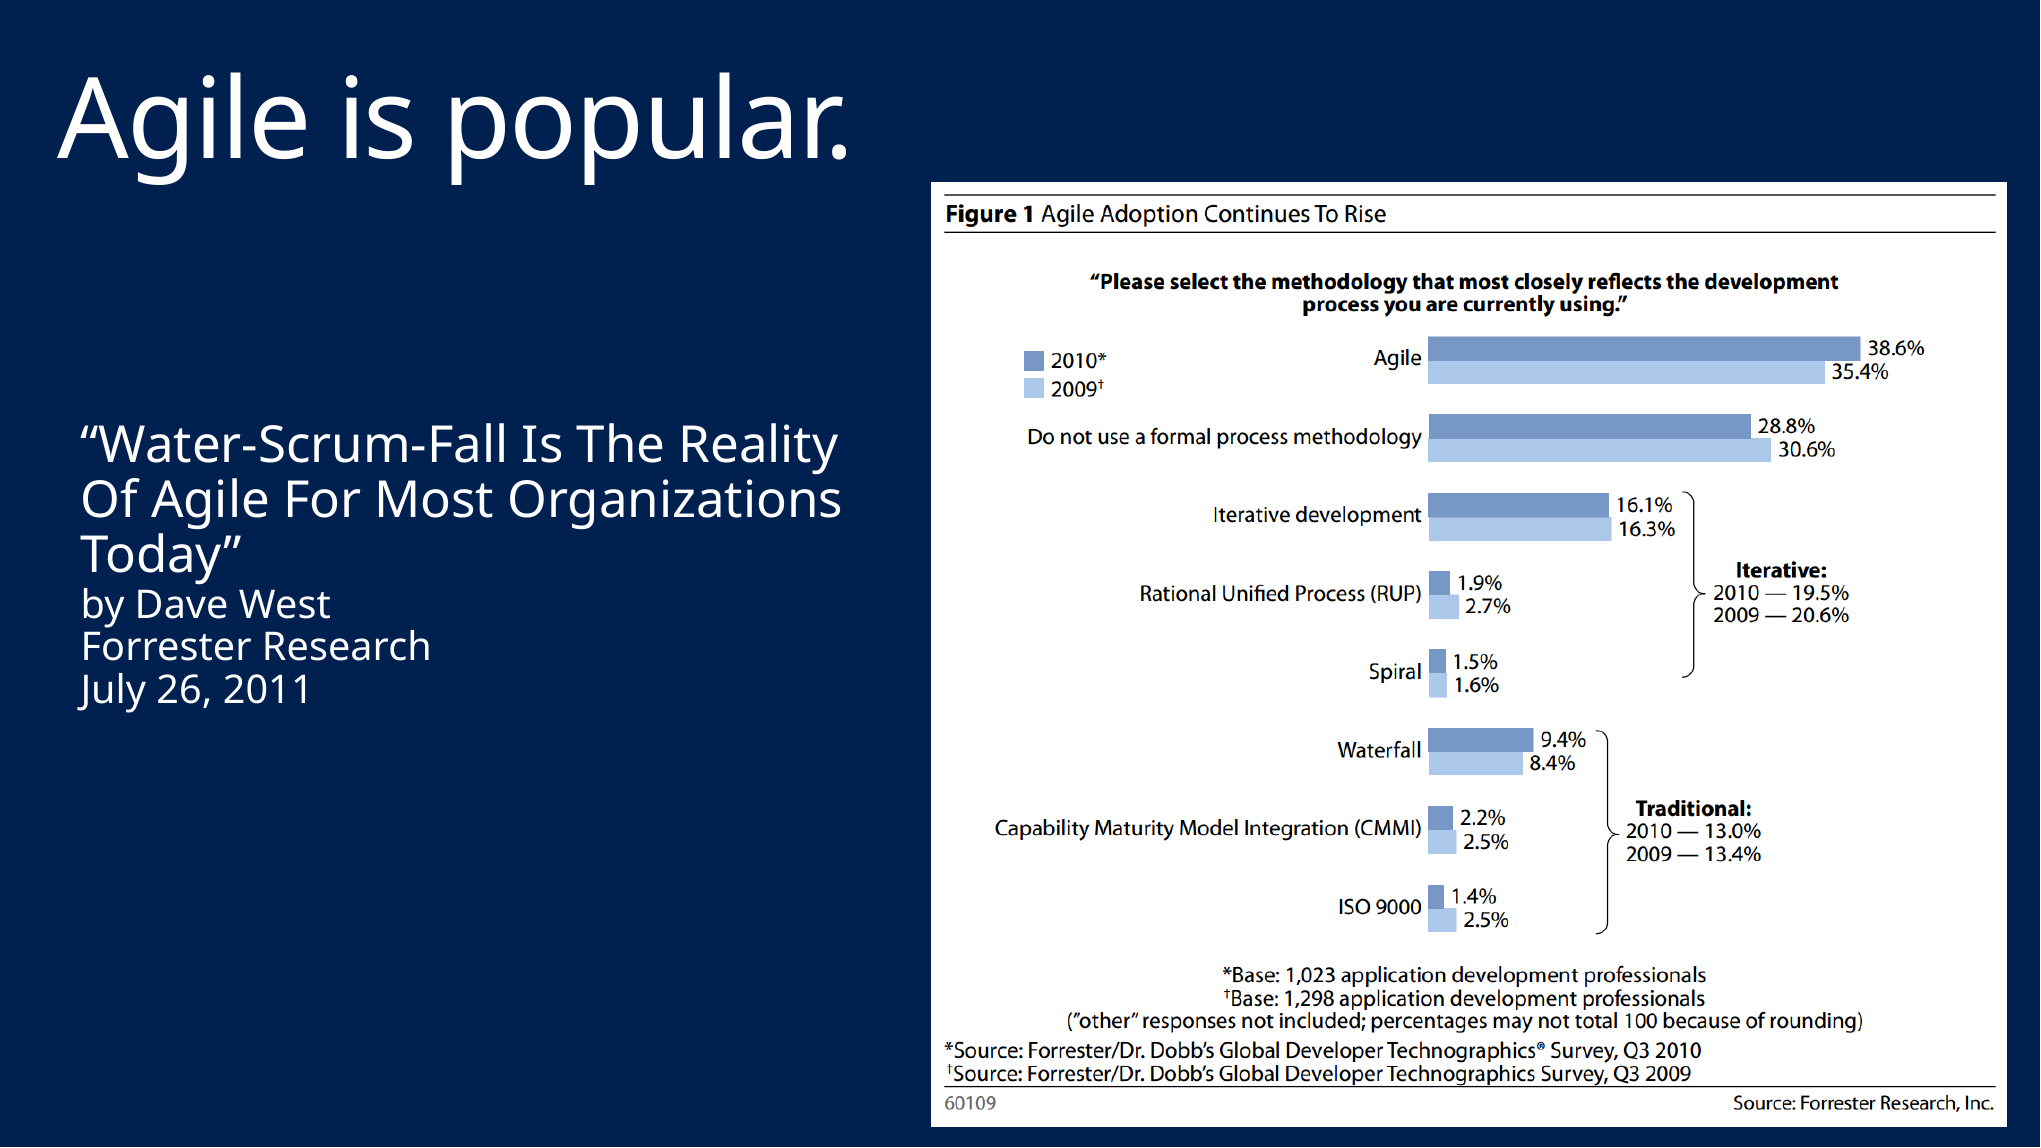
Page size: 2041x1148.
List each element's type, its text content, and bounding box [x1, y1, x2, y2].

picture [931, 182, 2007, 1127]
title Agile is popular. [34, 46, 2007, 183]
list “Water-Scrum-Fall Is The Reality Of Agile For Most Organizations Today” by Dave West Forrester Research July 26, 2011 [56, 403, 907, 675]
